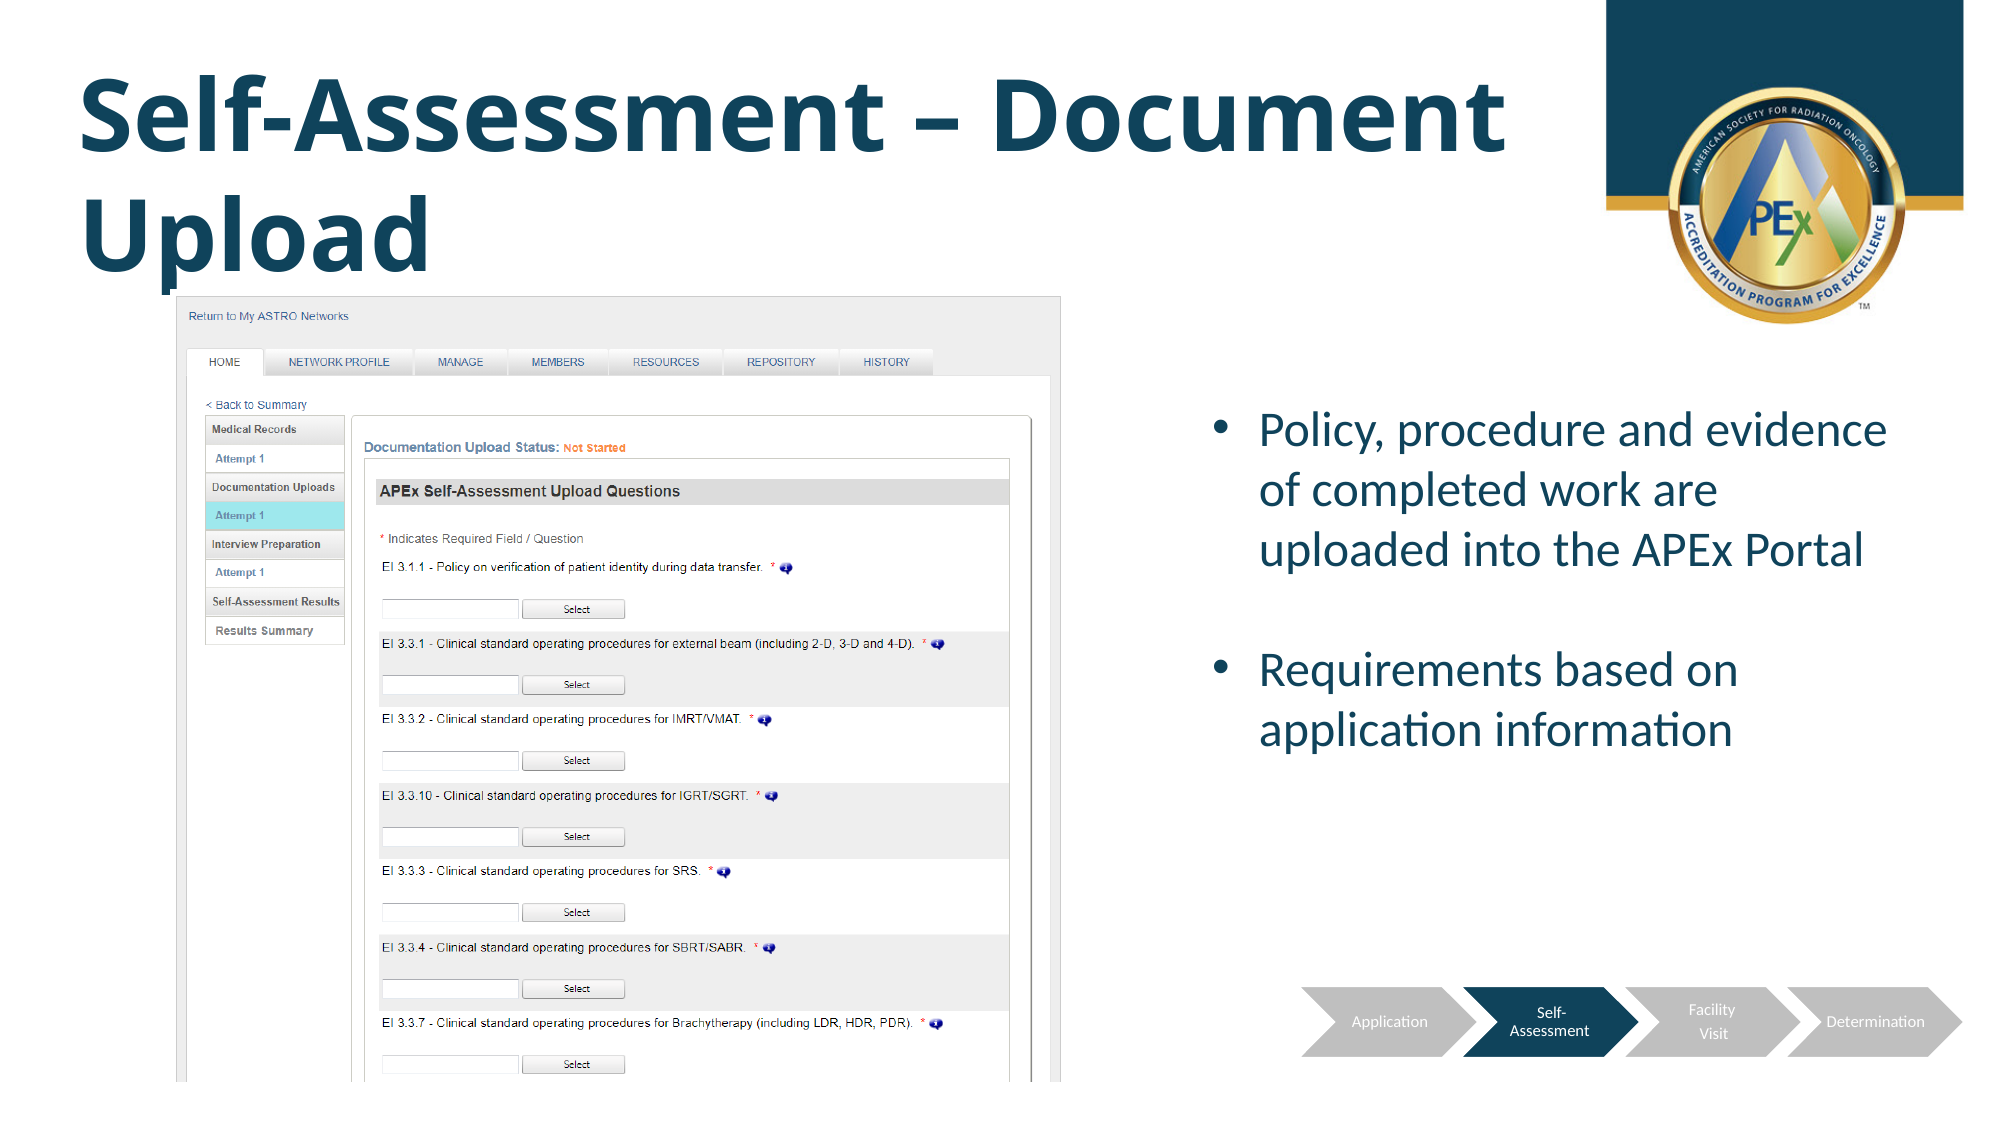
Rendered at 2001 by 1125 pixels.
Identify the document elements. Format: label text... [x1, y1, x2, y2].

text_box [1297, 785, 1965, 1125]
text_box Self-Assessment – Document Upload [63, 43, 1566, 299]
text_box Policy, procedure and evidence of completed work are uploaded into the APEx Portal Requirements based on application information [1197, 389, 1912, 859]
picture [0, 0, 2001, 1125]
